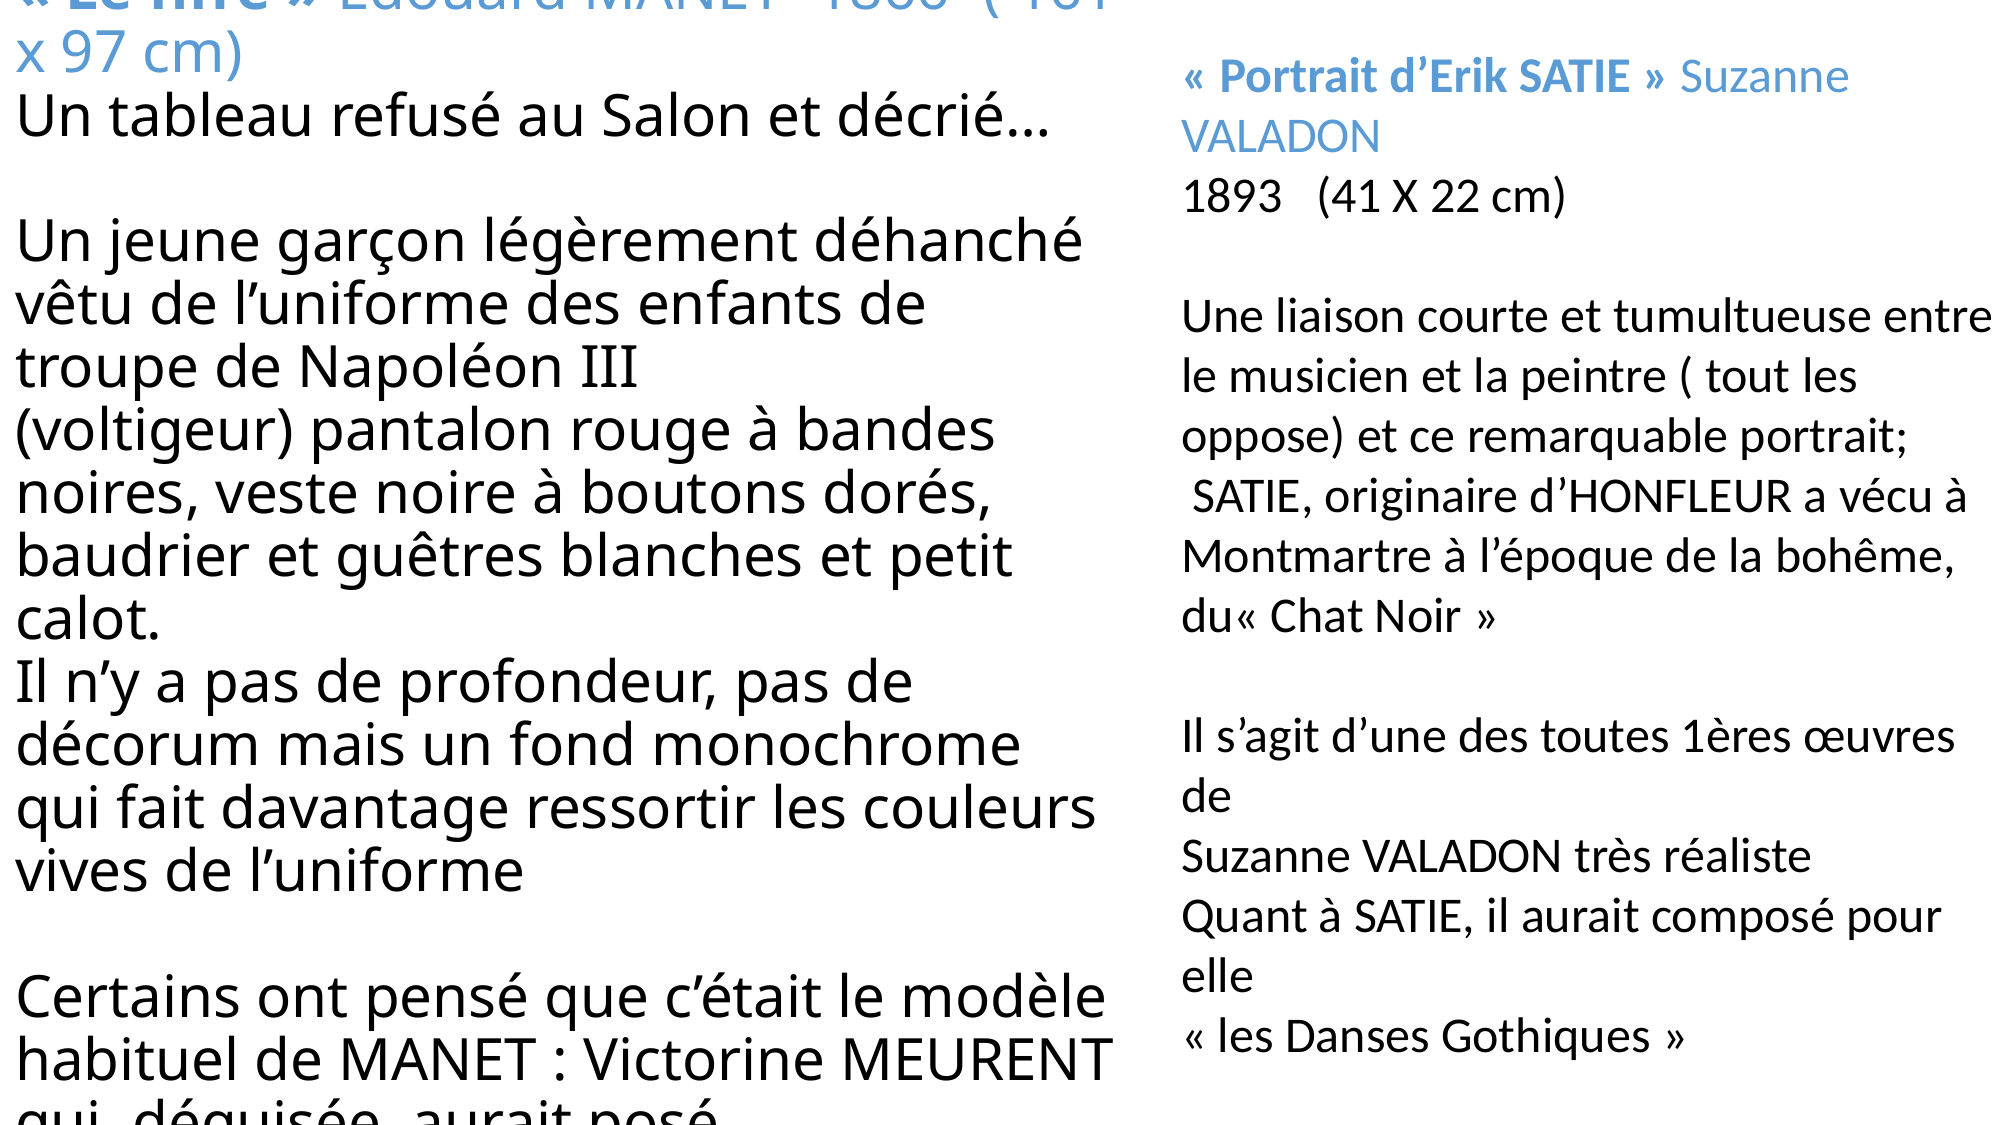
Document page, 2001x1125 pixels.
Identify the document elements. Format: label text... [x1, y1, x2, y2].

title « Le fifre » Edouard MANET -1866- ( 161 x 97 cm) Un tableau refusé au Salon et décrié… Un jeune garçon légèrement déhanché vêtu de l’uniforme des enfants de troupe de Napoléon III (voltigeur) pantalon rouge à bandes noires, veste noire à boutons dorés, baudrier et guêtres blanches et petit calot. Il n’y a pas de profondeur, pas de décorum mais un fond monochrome qui fait davantage ressortir les couleurs vives de l’uniforme Certains ont pensé que c’était le modèle habituel de MANET : Victorine MEURENT qui, déguisée, aurait posé [0, 449, 1137, 667]
text_box « Portrait d’Erik SATIE » Suzanne VALADON 1893 (41 X 22 cm) Une liaison courte et tumultueuse entre le musicien et la peintre ( tout les oppose) et ce remarquable portrait; SATIE, originaire d’HONFLEUR a vécu à Montmartre à l’époque de la bohême, du« Chat Noir » Il s’agit d’une des toutes 1ères œuvres de Suzanne VALADON très réaliste Quant à SATIE, il aurait composé pour elle « les Danses Gothiques » [1166, 35, 2000, 1070]
